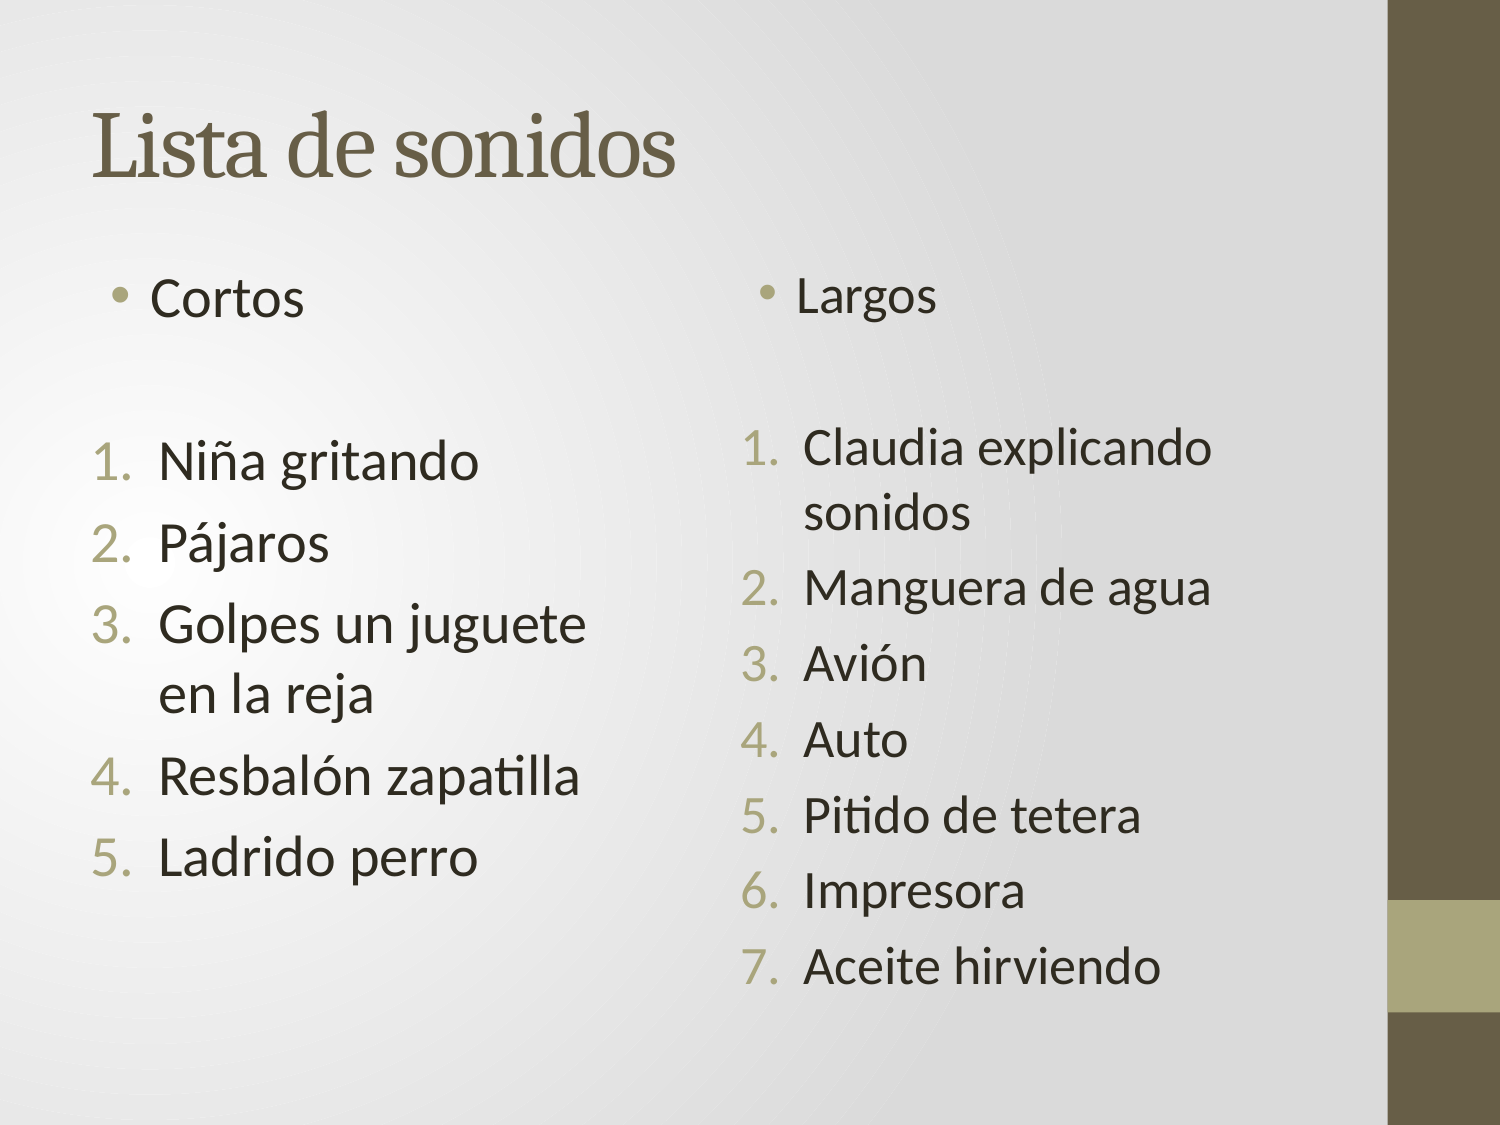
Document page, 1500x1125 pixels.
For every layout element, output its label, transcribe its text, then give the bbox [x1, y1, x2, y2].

list Largos Claudia explicando sonidos Manguera de agua Avión Auto Pitido de tetera Impresora Aceite hirviendo [725, 251, 1325, 1005]
list Cortos Niña gritando Pájaros Golpes un juguete en la reja Resbalón zapatilla Ladrido perro [75, 251, 675, 1005]
title Lista de sonidos [75, 45, 1325, 233]
